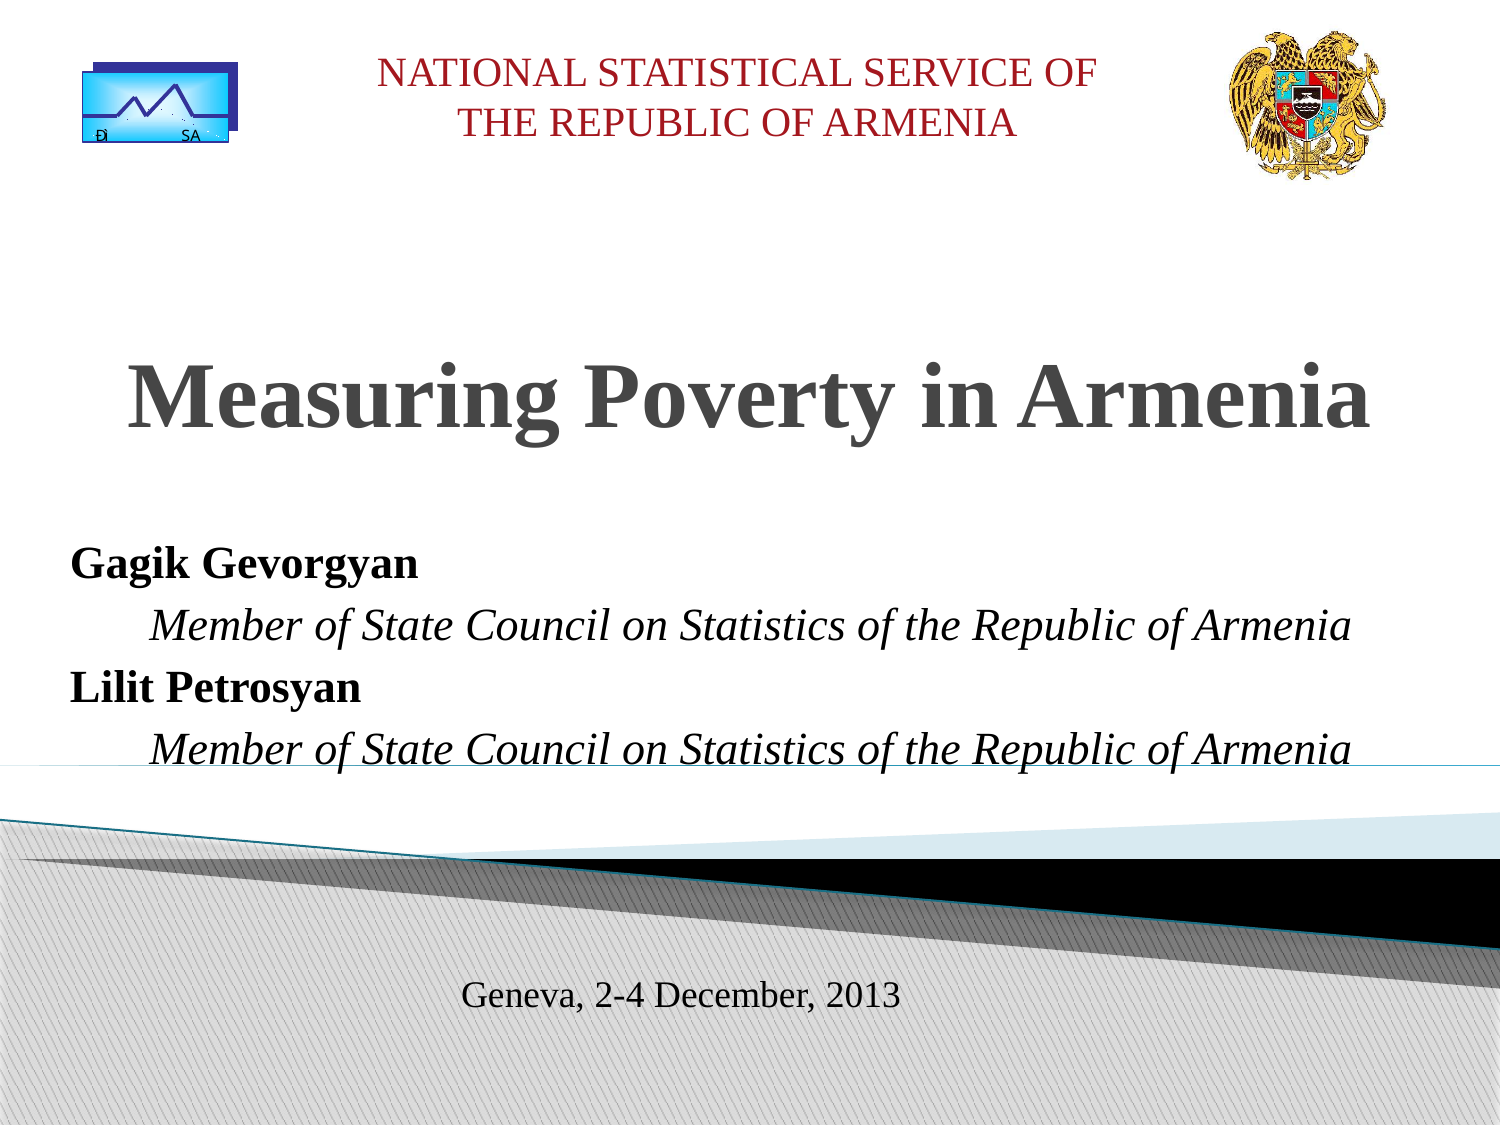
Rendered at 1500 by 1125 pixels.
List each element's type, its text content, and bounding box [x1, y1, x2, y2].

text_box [79, 61, 398, 151]
picture [1224, 24, 1394, 185]
title Measuring Poverty in Armenia [112, 212, 1388, 454]
text_box NATIONAL STATISTICAL SERVICE OF THE REPUBLIC OF ARMENIA [324, 37, 1151, 153]
text_box Geneva, 2-4 December, 2013 [349, 962, 1013, 1023]
picture [5, 859, 1500, 989]
subtitle Gagik Gevorgyan Member of State Council on Statistics of the Republic of Armenia Lilit Petrosyan Member of State Council on Statistics of the Republic of Armenia [62, 525, 1388, 813]
